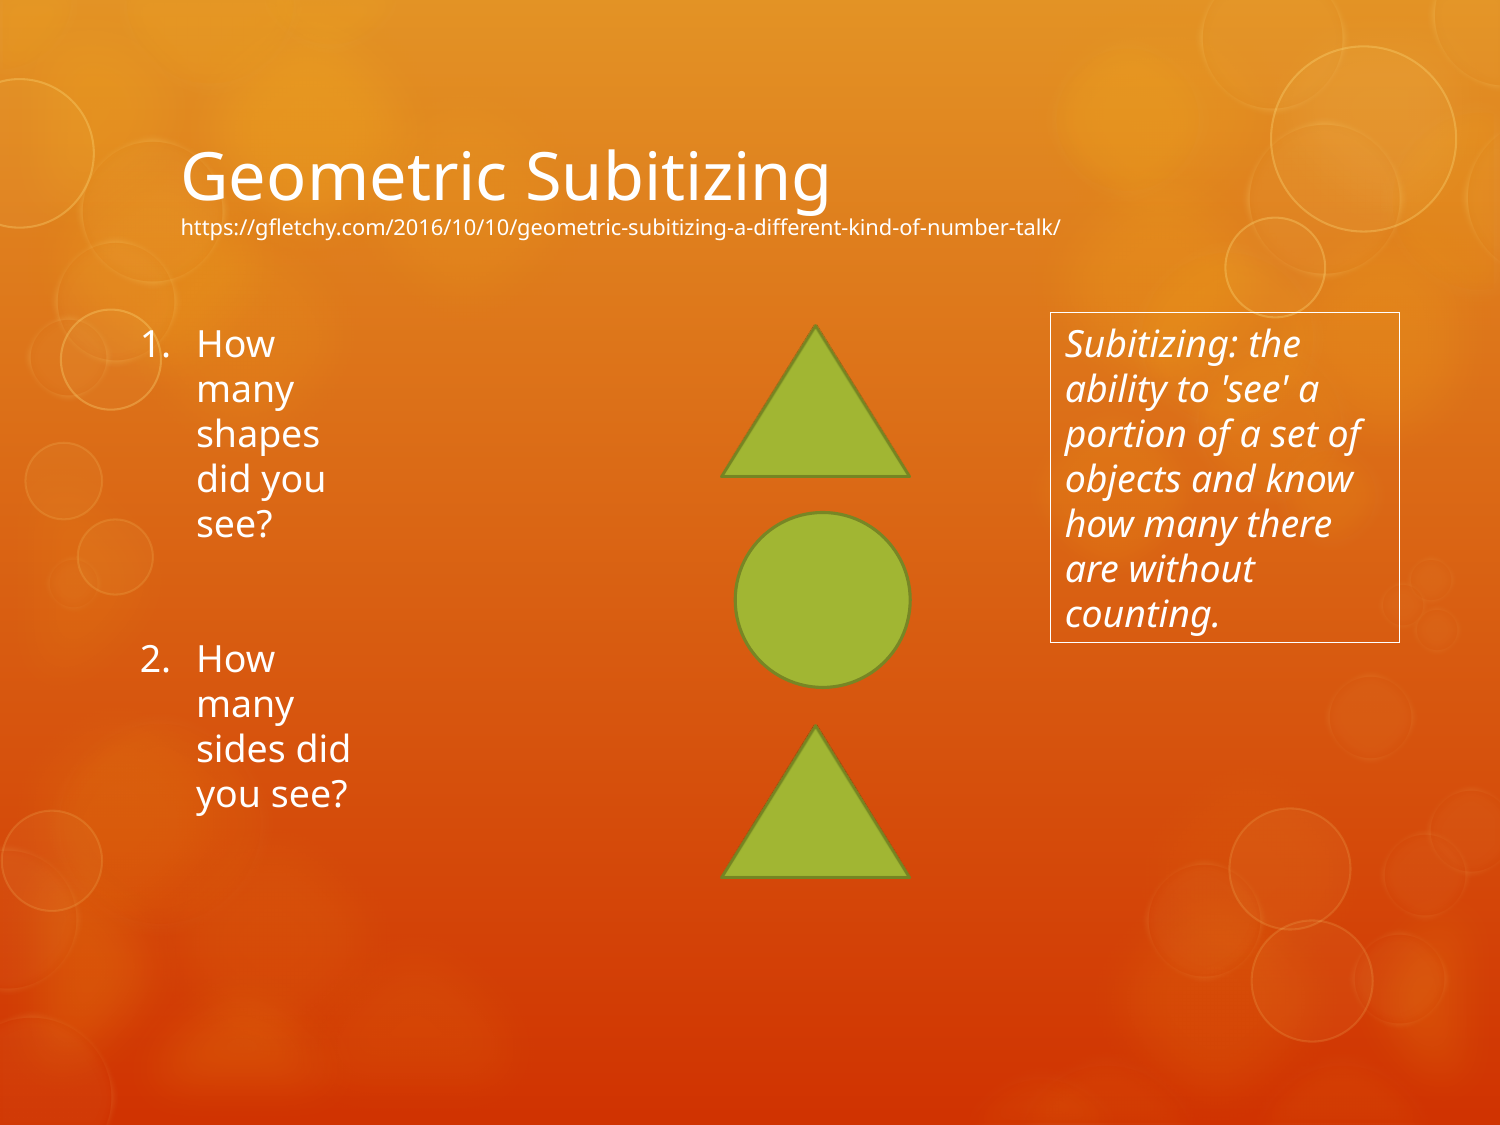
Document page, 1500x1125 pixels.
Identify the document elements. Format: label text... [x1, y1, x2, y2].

text_box How many shapes did you see? How many sides did you see? [125, 312, 388, 823]
picture [719, 724, 911, 879]
title Geometric Subitizing https://gfletchy.com/2016/10/10/geometric-subitizing-a-different-kind-of-number-talk/ [165, 110, 1335, 263]
text_box Subitizing: the ability to 'see' a portion of a set of objects and know how many there are without counting. [1050, 312, 1400, 643]
text_box [733, 510, 912, 690]
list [719, 324, 911, 479]
